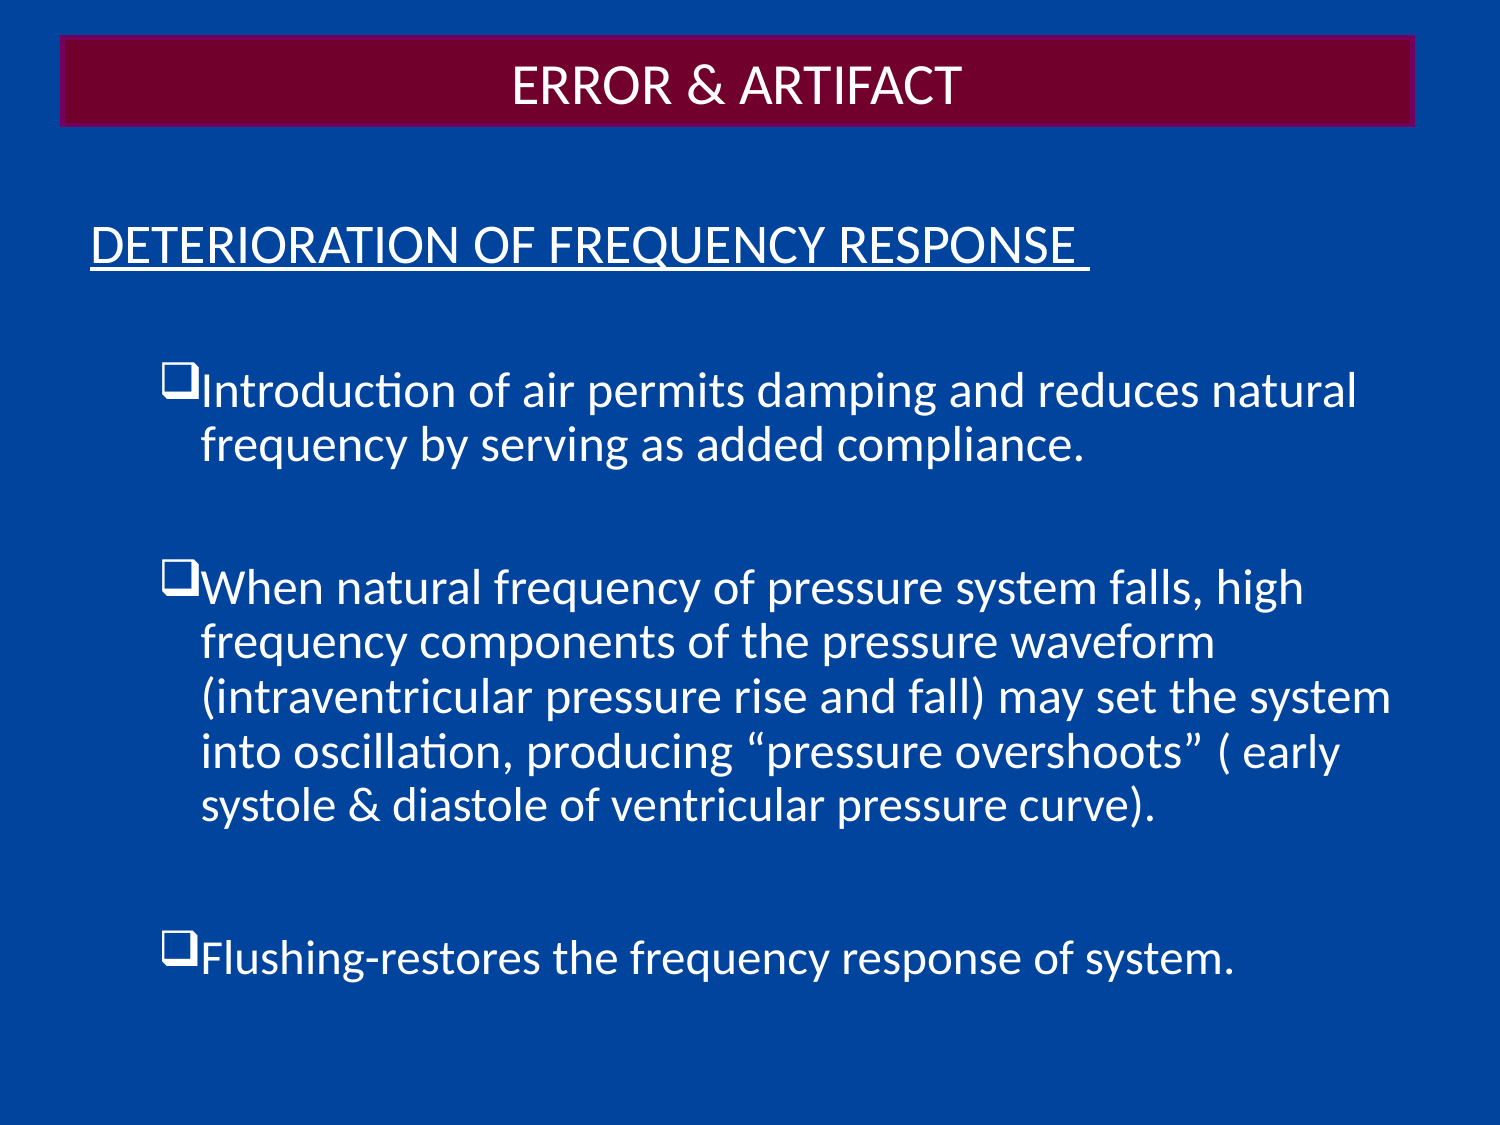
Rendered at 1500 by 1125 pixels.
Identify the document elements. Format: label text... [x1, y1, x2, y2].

title ERROR & ARTIFACT [60, 35, 1415, 127]
list DETERIORATION OF FREQUENCY RESPONSE Introduction of air permits damping and reduces natural frequency by serving as added compliance. When natural frequency of pressure system falls, high frequency components of the pressure waveform (intraventricular pressure rise and fall) may set the system into oscillation, producing “pressure overshoots” ( early systole & diastole of ventricular pressure curve). Flushing-restores the frequency response of system. [74, 199, 1426, 1006]
